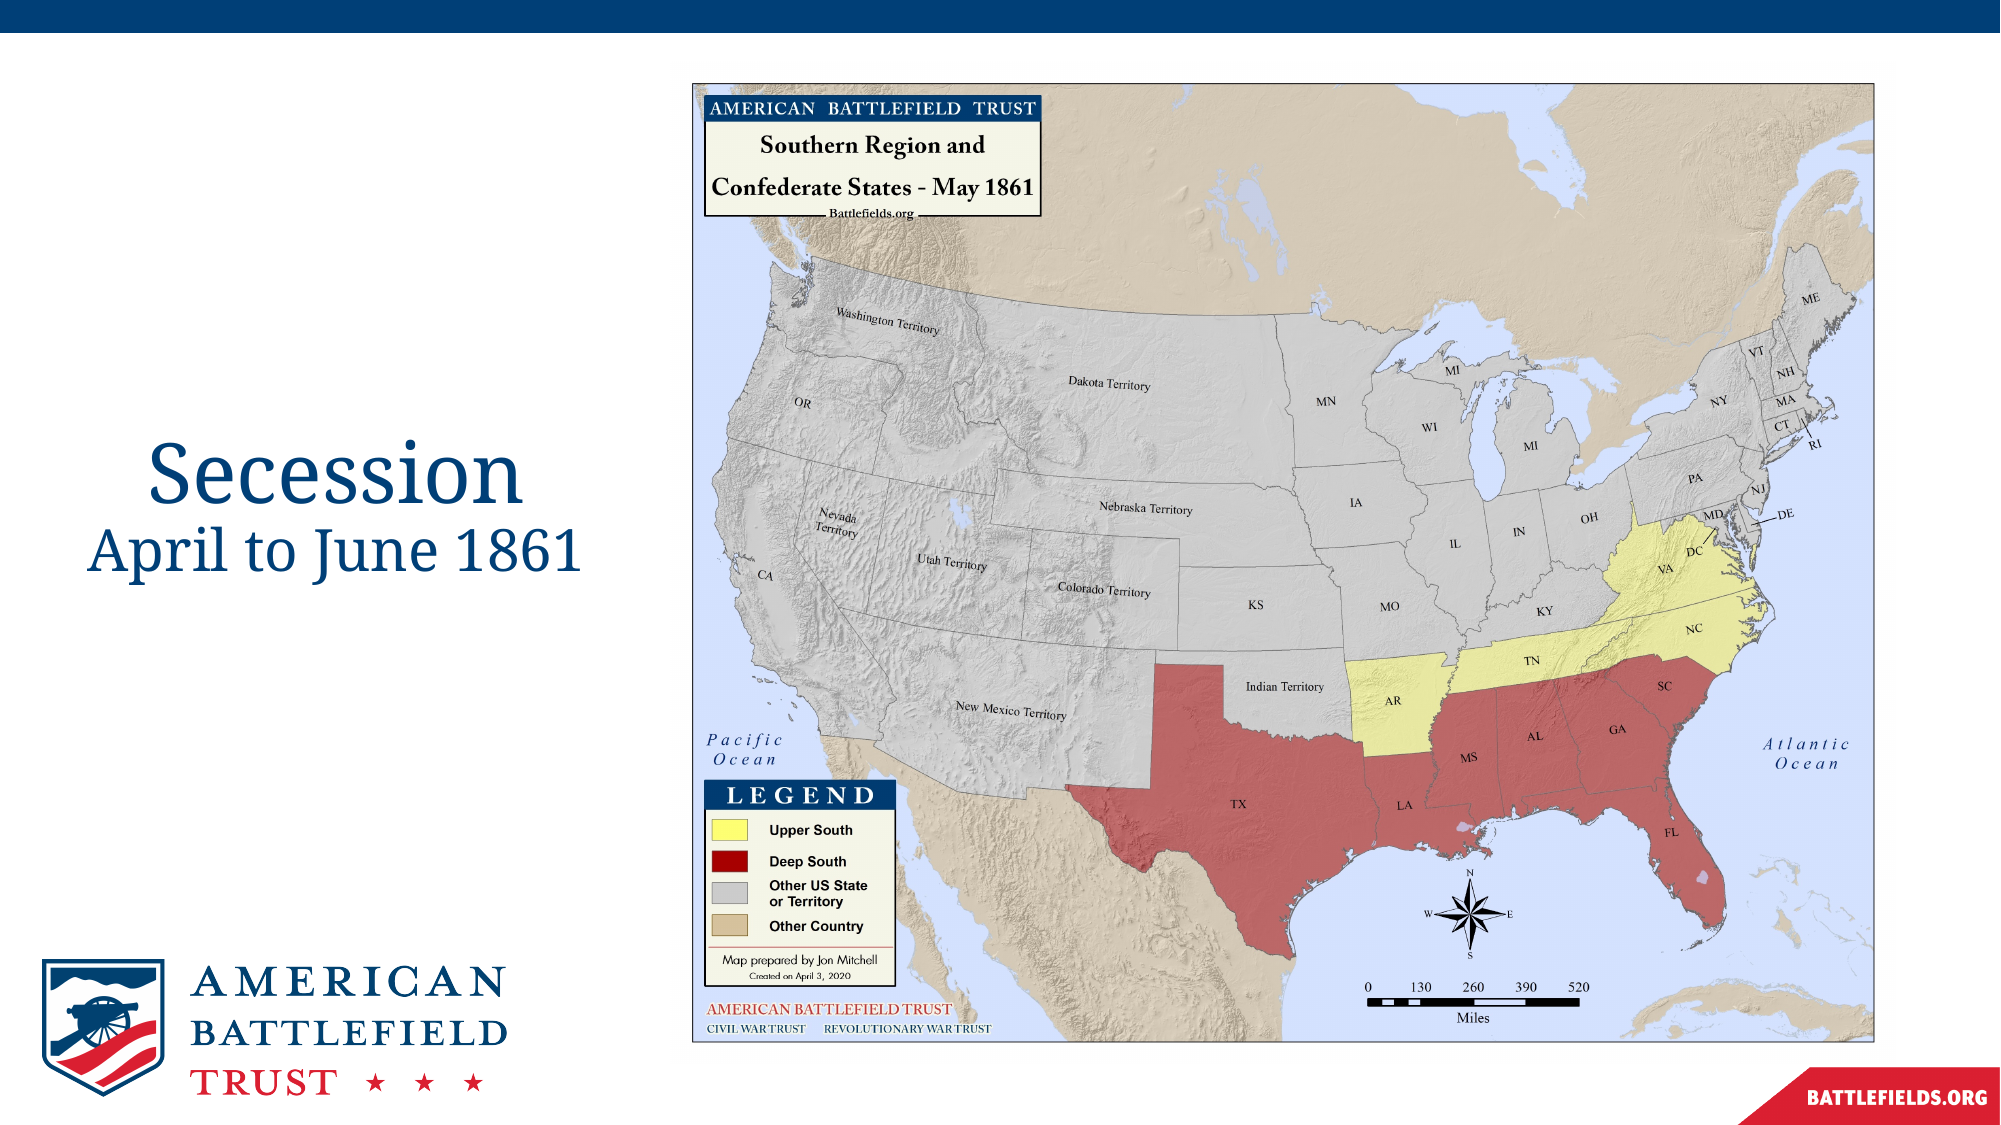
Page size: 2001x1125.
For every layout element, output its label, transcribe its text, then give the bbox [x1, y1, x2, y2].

title Secession April to June 1861 [72, 386, 601, 629]
picture [42, 959, 508, 1097]
picture [670, 61, 1896, 1064]
picture [1737, 1067, 2000, 1125]
